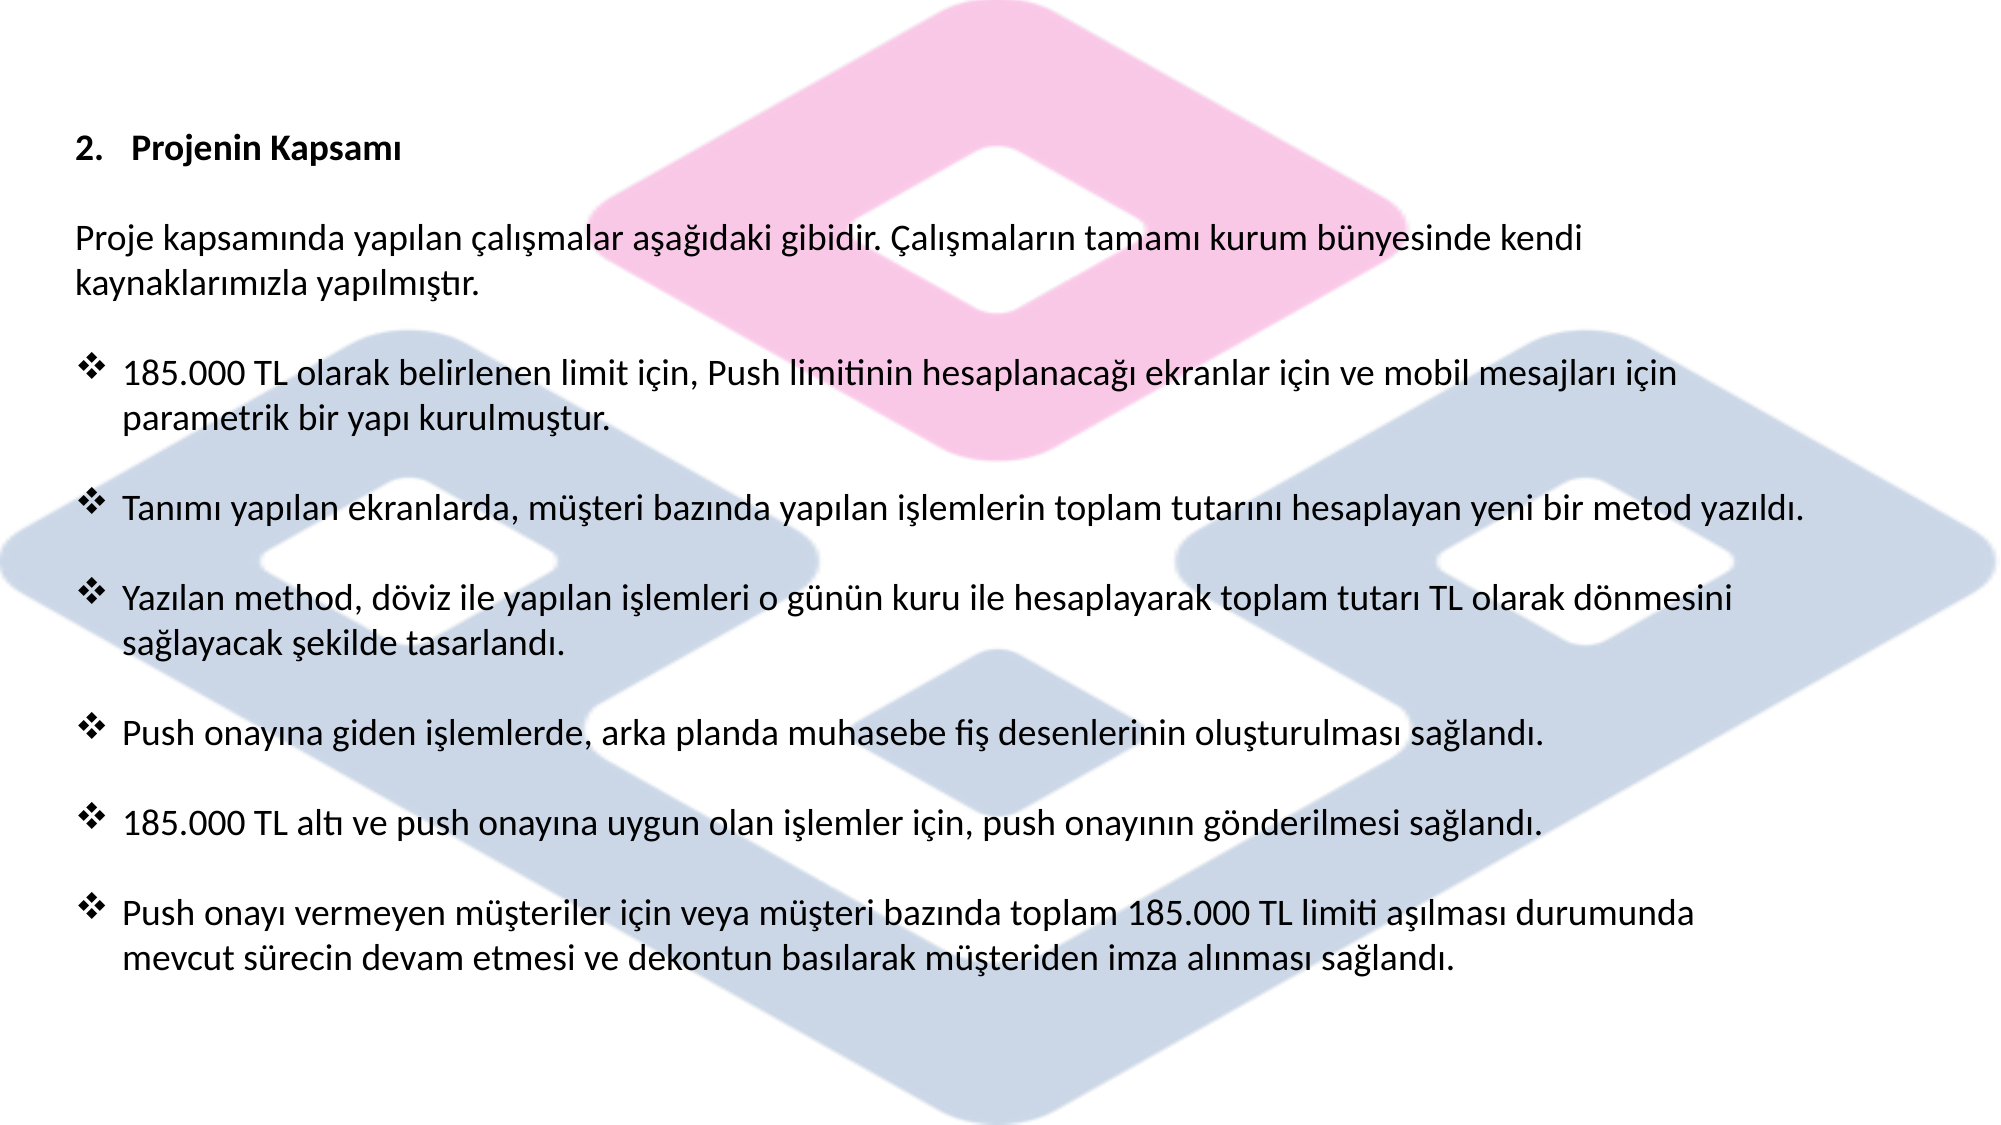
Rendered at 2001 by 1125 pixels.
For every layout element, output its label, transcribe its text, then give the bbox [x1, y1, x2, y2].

text_box Projenin Kapsamı Proje kapsamında yapılan çalışmalar aşağıdaki gibidir. Çalışmaların tamamı kurum bünyesinde kendi kaynaklarımızla yapılmıştır. 185.000 TL olarak belirlenen limit için, Push limitinin hesaplanacağı ekranlar için ve mobil mesajları için parametrik bir yapı kurulmuştur. Tanımı yapılan ekranlarda, müşteri bazında yapılan işlemlerin toplam tutarını hesaplayan yeni bir metod yazıldı. Yazılan method, döviz ile yapılan işlemleri o günün kuru ile hesaplayarak toplam tutarı TL olarak dönmesini sağlayacak şekilde tasarlandı. Push onayına giden işlemlerde, arka planda muhasebe fiş desenlerinin oluşturulması sağlandı. 185.000 TL altı ve push onayına uygun olan işlemler için, push onayının gönderilmesi sağlandı. Push onayı vermeyen müşteriler için veya müşteri bazında toplam 185.000 TL limiti aşılması durumunda mevcut sürecin devam etmesi ve dekontun basılarak müşteriden imza alınması sağlandı. [60, 115, 1823, 1031]
